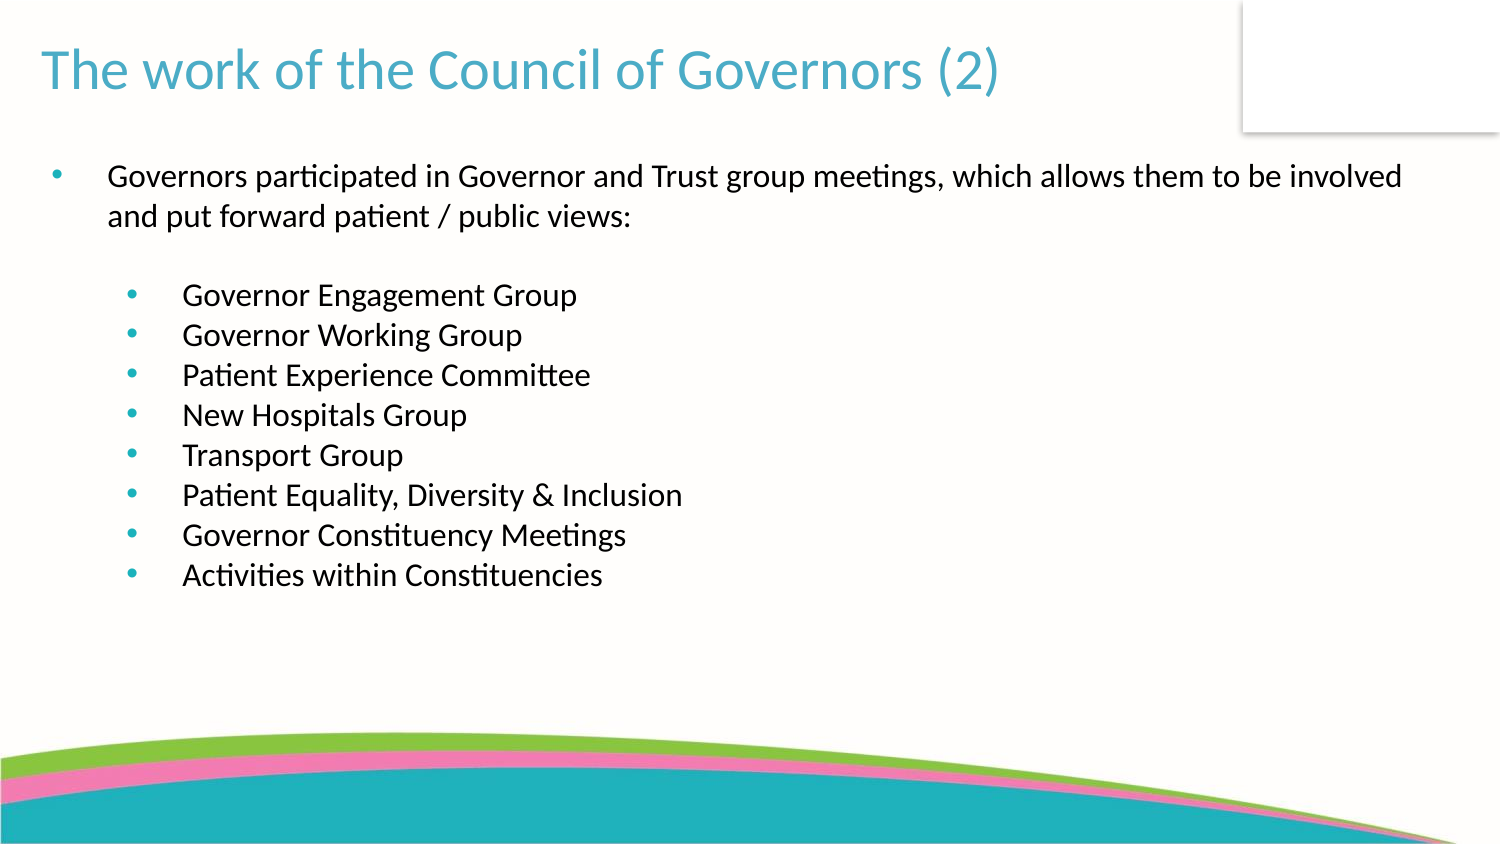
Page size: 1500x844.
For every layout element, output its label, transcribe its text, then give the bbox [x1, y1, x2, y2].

text_box The work of the Council of Governors (2) [27, 24, 1378, 165]
picture [0, 1, 1500, 844]
text_box Governors participated in Governor and Trust group meetings, which allows them to be involved and put forward patient / public views: Governor Engagement Group Governor Working Group Patient Experience Committee New Hospitals Group Transport Group Patient Equality, Diversity & Inclusion Governor Constituency Meetings Activities within Constituencies [36, 146, 1435, 646]
